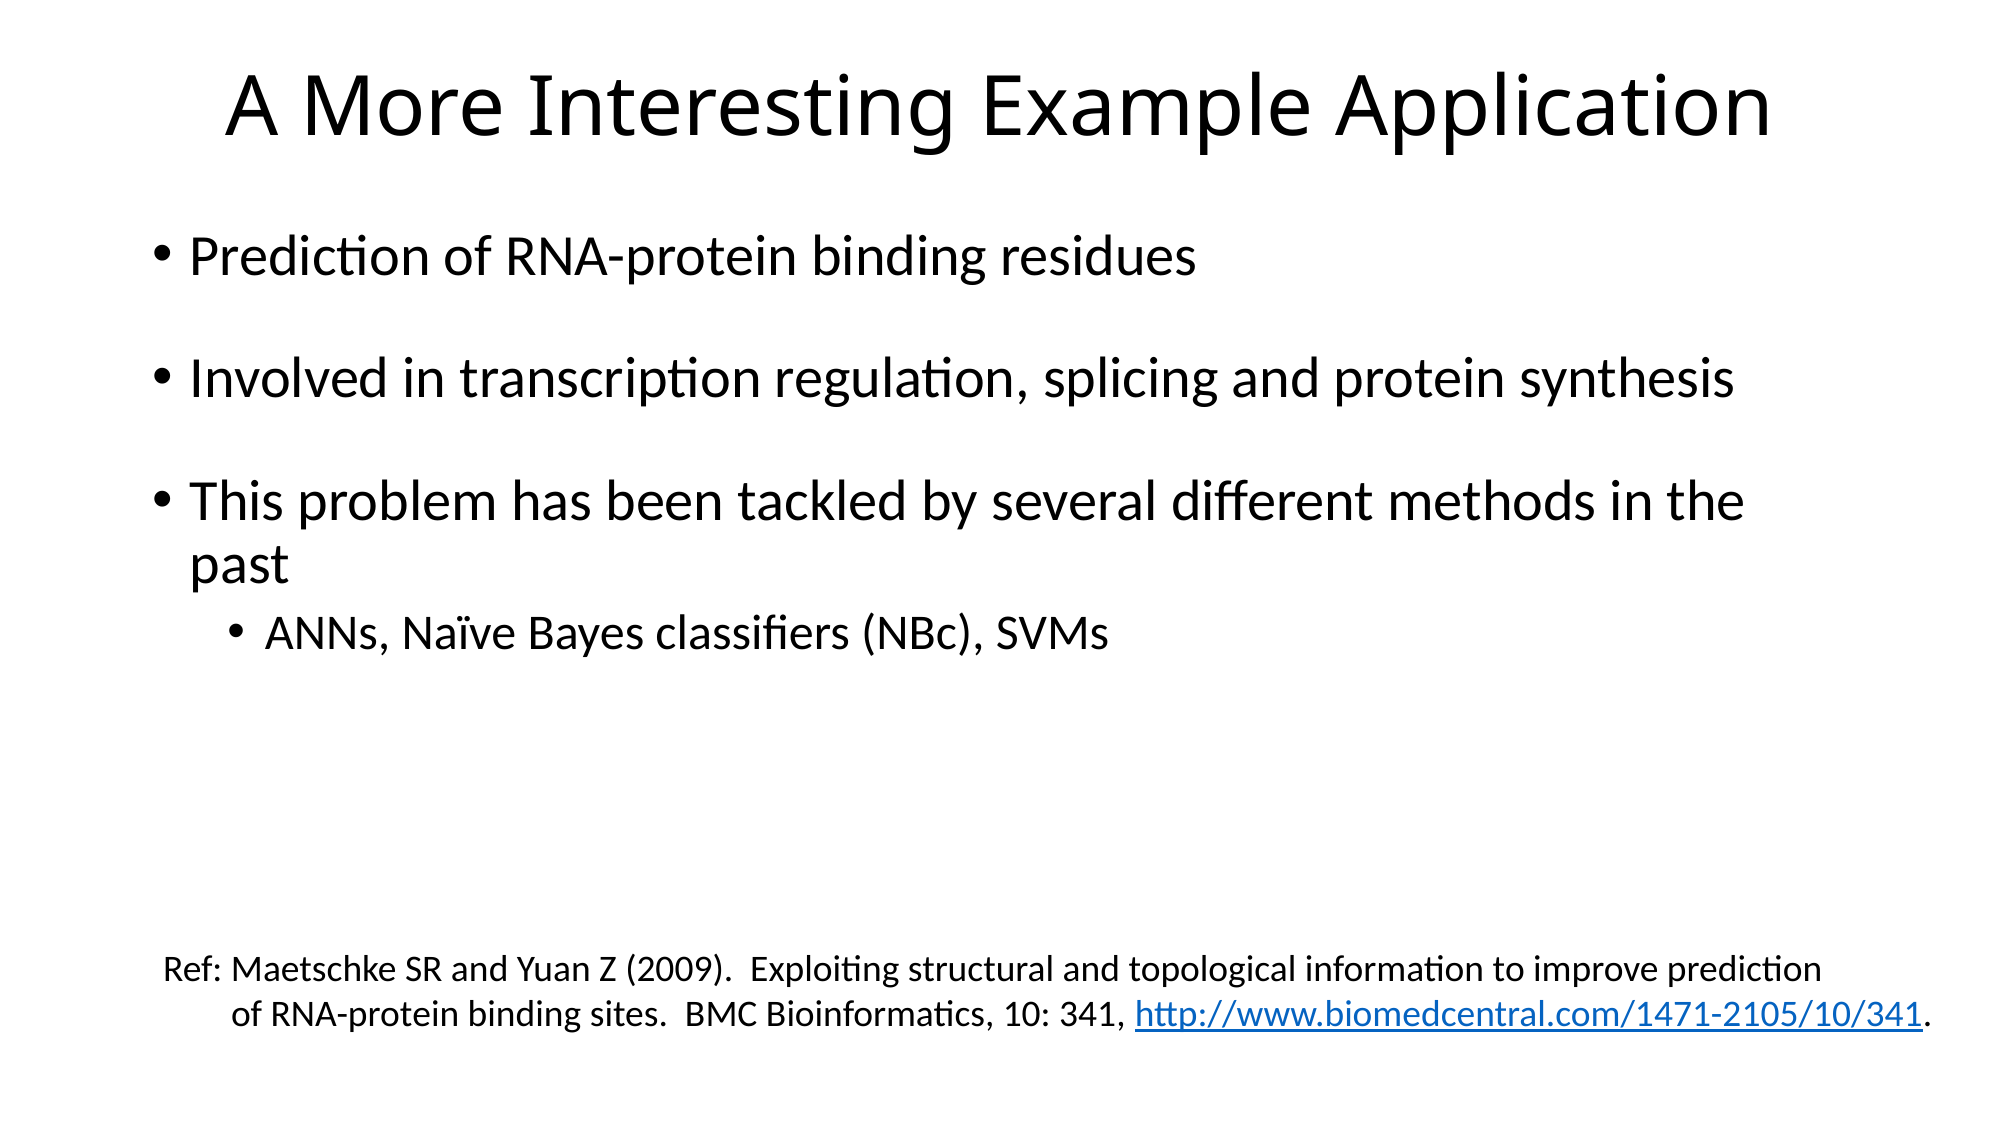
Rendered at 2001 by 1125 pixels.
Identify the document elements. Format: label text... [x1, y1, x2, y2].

title A More Interesting Example Application [137, 0, 1863, 217]
text_box Ref: Maetschke SR and Yuan Z (2009). Exploiting structural and topological information to improve prediction of RNA-protein binding sites. BMC Bioinformatics, 10: 341, http://www.biomedcentral.com/1471-2105/10/341. [148, 936, 1948, 1042]
list Prediction of RNA-protein binding residues Involved in transcription regulation, splicing and protein synthesis This problem has been tackled by several different methods in the past ANNs, Naïve Bayes classifiers (NBc), SVMs [137, 217, 1863, 1014]
